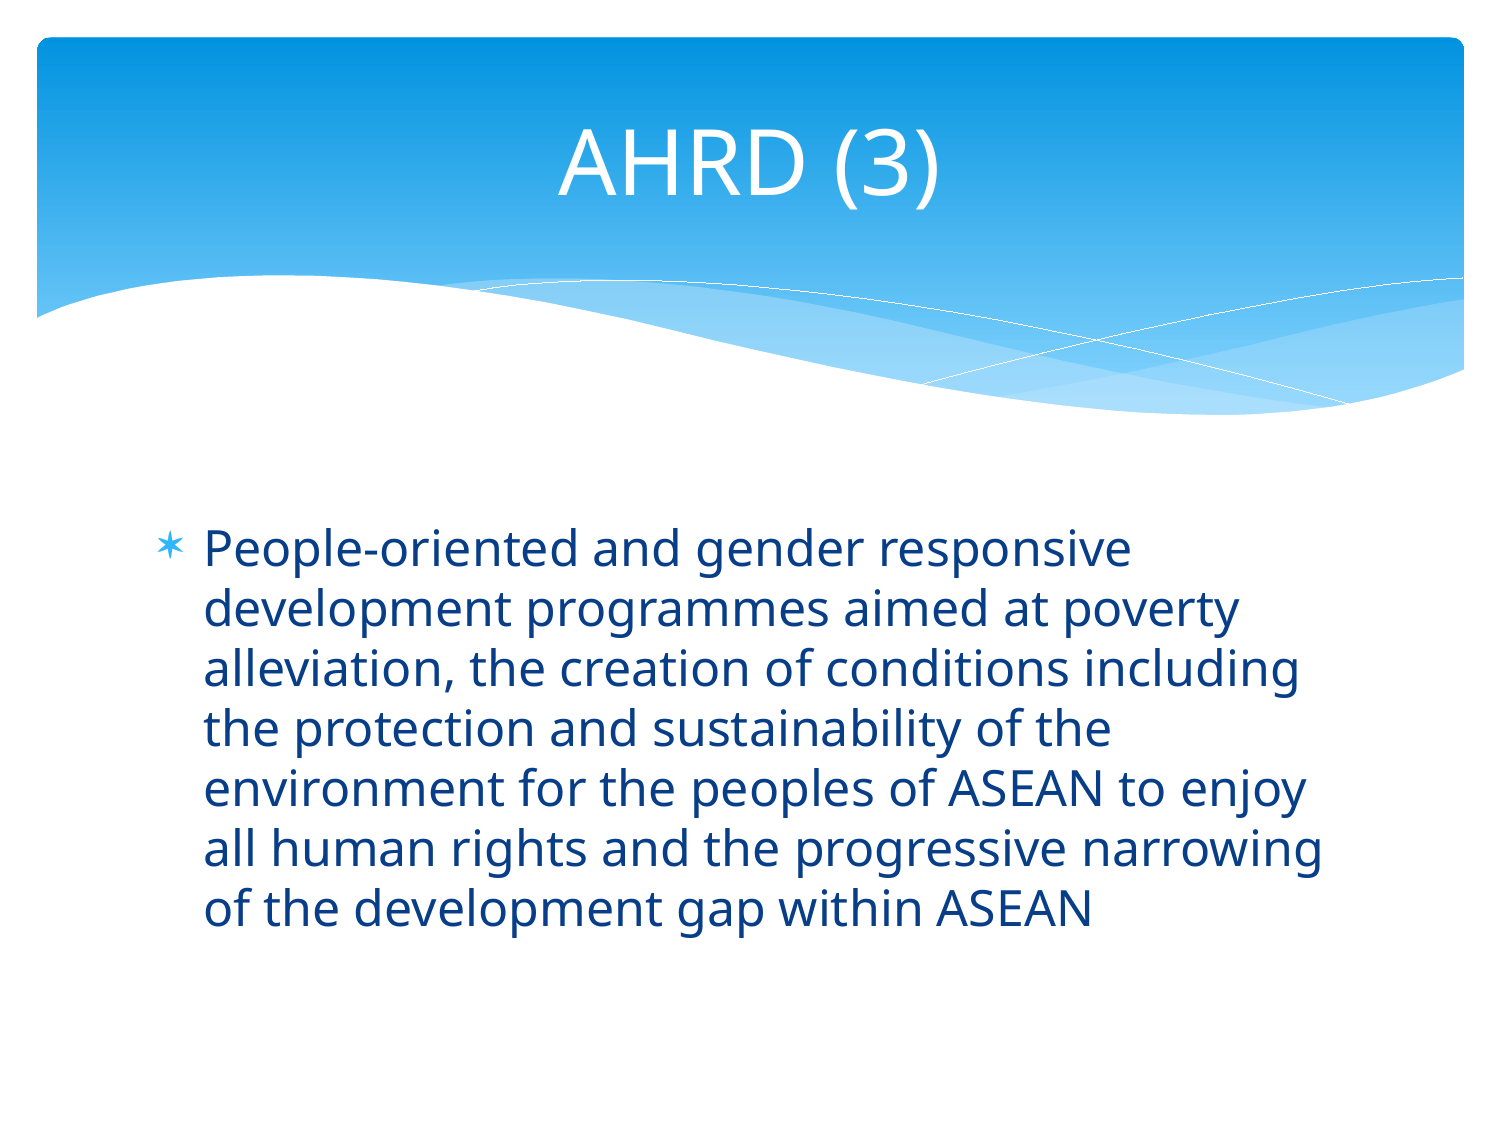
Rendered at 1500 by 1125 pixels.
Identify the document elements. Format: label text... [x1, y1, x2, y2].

title AHRD (3) [75, 55, 1425, 261]
list People-oriented and gender responsive development programmes aimed at poverty alleviation, the creation of conditions including the protection and sustainability of the environment for the peoples of ASEAN to enjoy all human rights and the progressive narrowing of the development gap within ASEAN [143, 438, 1359, 1005]
